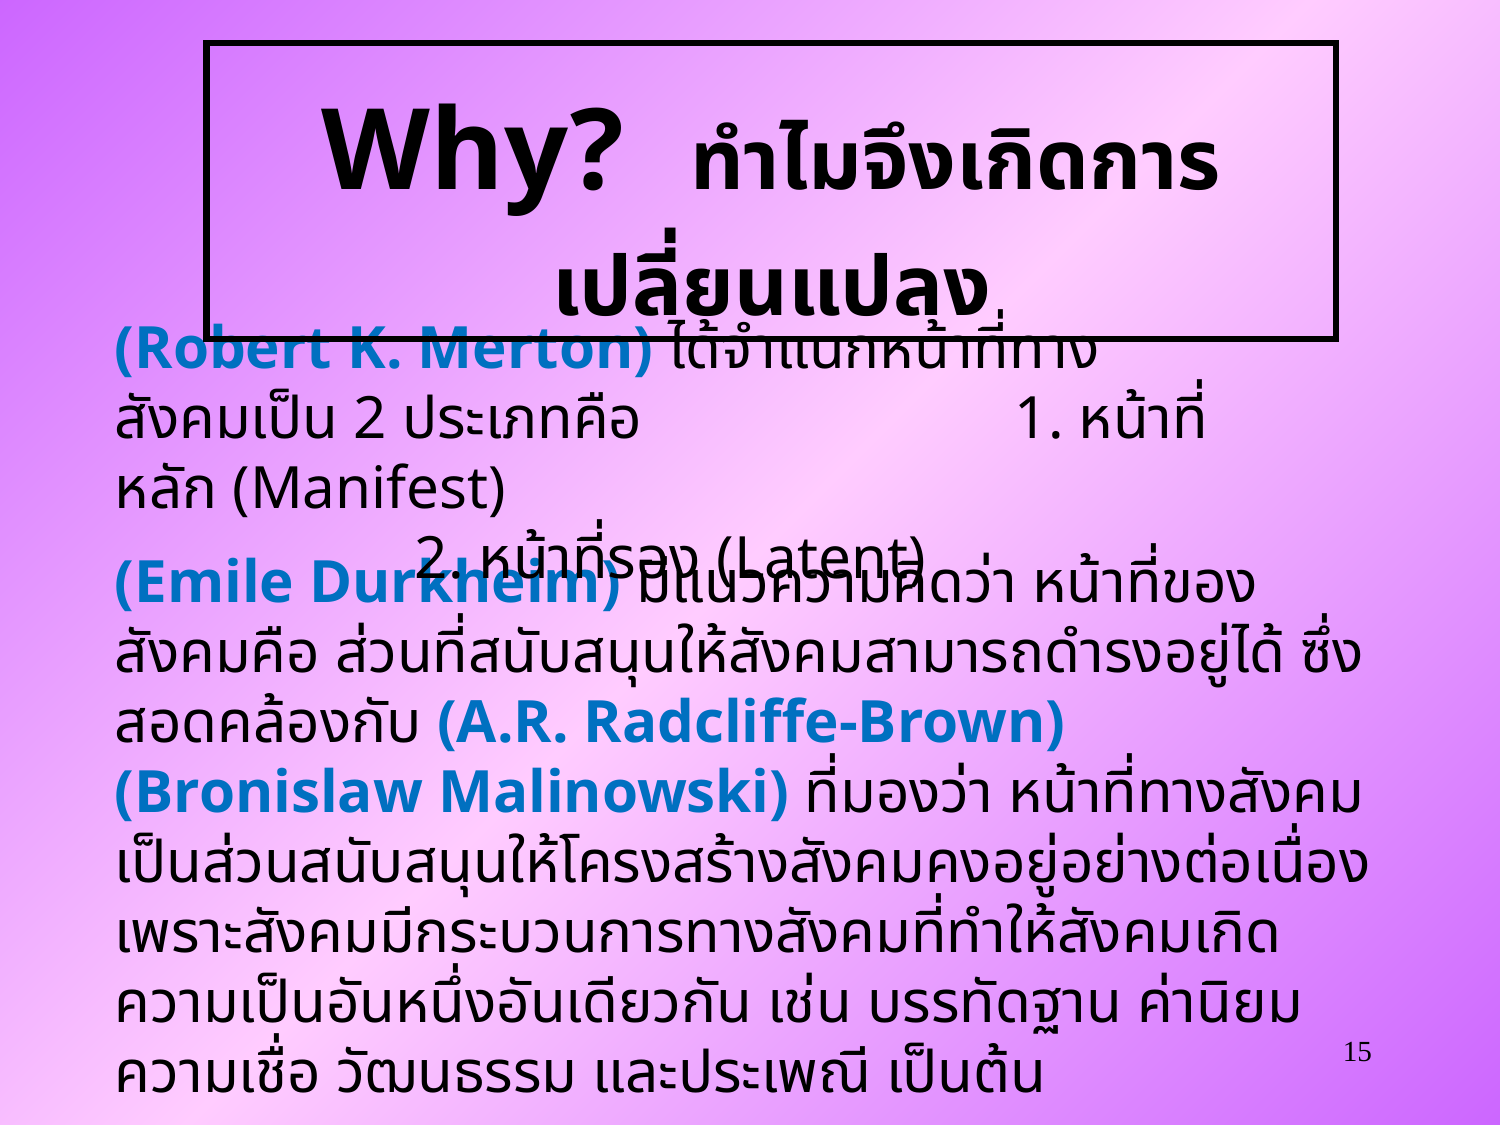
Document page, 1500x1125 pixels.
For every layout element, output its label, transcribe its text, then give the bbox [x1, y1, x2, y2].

text_box Why? ทำไมจึงเกิดการเปลี่ยนแปลง [206, 42, 1337, 340]
text_box (Emile Durkheim) มีแนวความคิดว่า หน้าที่ของสังคมคือ ส่วนที่สนับสนุนให้สังคมสามารถดำรงอยู่ได้ ซึ่งสอดคล้องกับ (A.R. Radcliffe-Brown) (Bronislaw Malinowski) ที่มองว่า หน้าที่ทางสังคม เป็นส่วนสนับสนุนให้โครงสร้างสังคมคงอยู่อย่างต่อเนื่อง เพราะสังคมมีกระบวนการทางสังคมที่ทำให้สังคมเกิดความเป็นอันหนึ่งอันเดียวกัน เช่น บรรทัดฐาน ค่านิยม ความเชื่อ วัฒนธรรม และประเพณี เป็นต้น [100, 536, 1388, 1125]
text_box (Robert K. Merton) ได้จำแนกหน้าที่ทางสังคมเป็น 2 ประเภทคือ 1. หน้าที่หลัก (Manifest) 2. หน้าที่รอง (Latent) [100, 302, 1235, 598]
